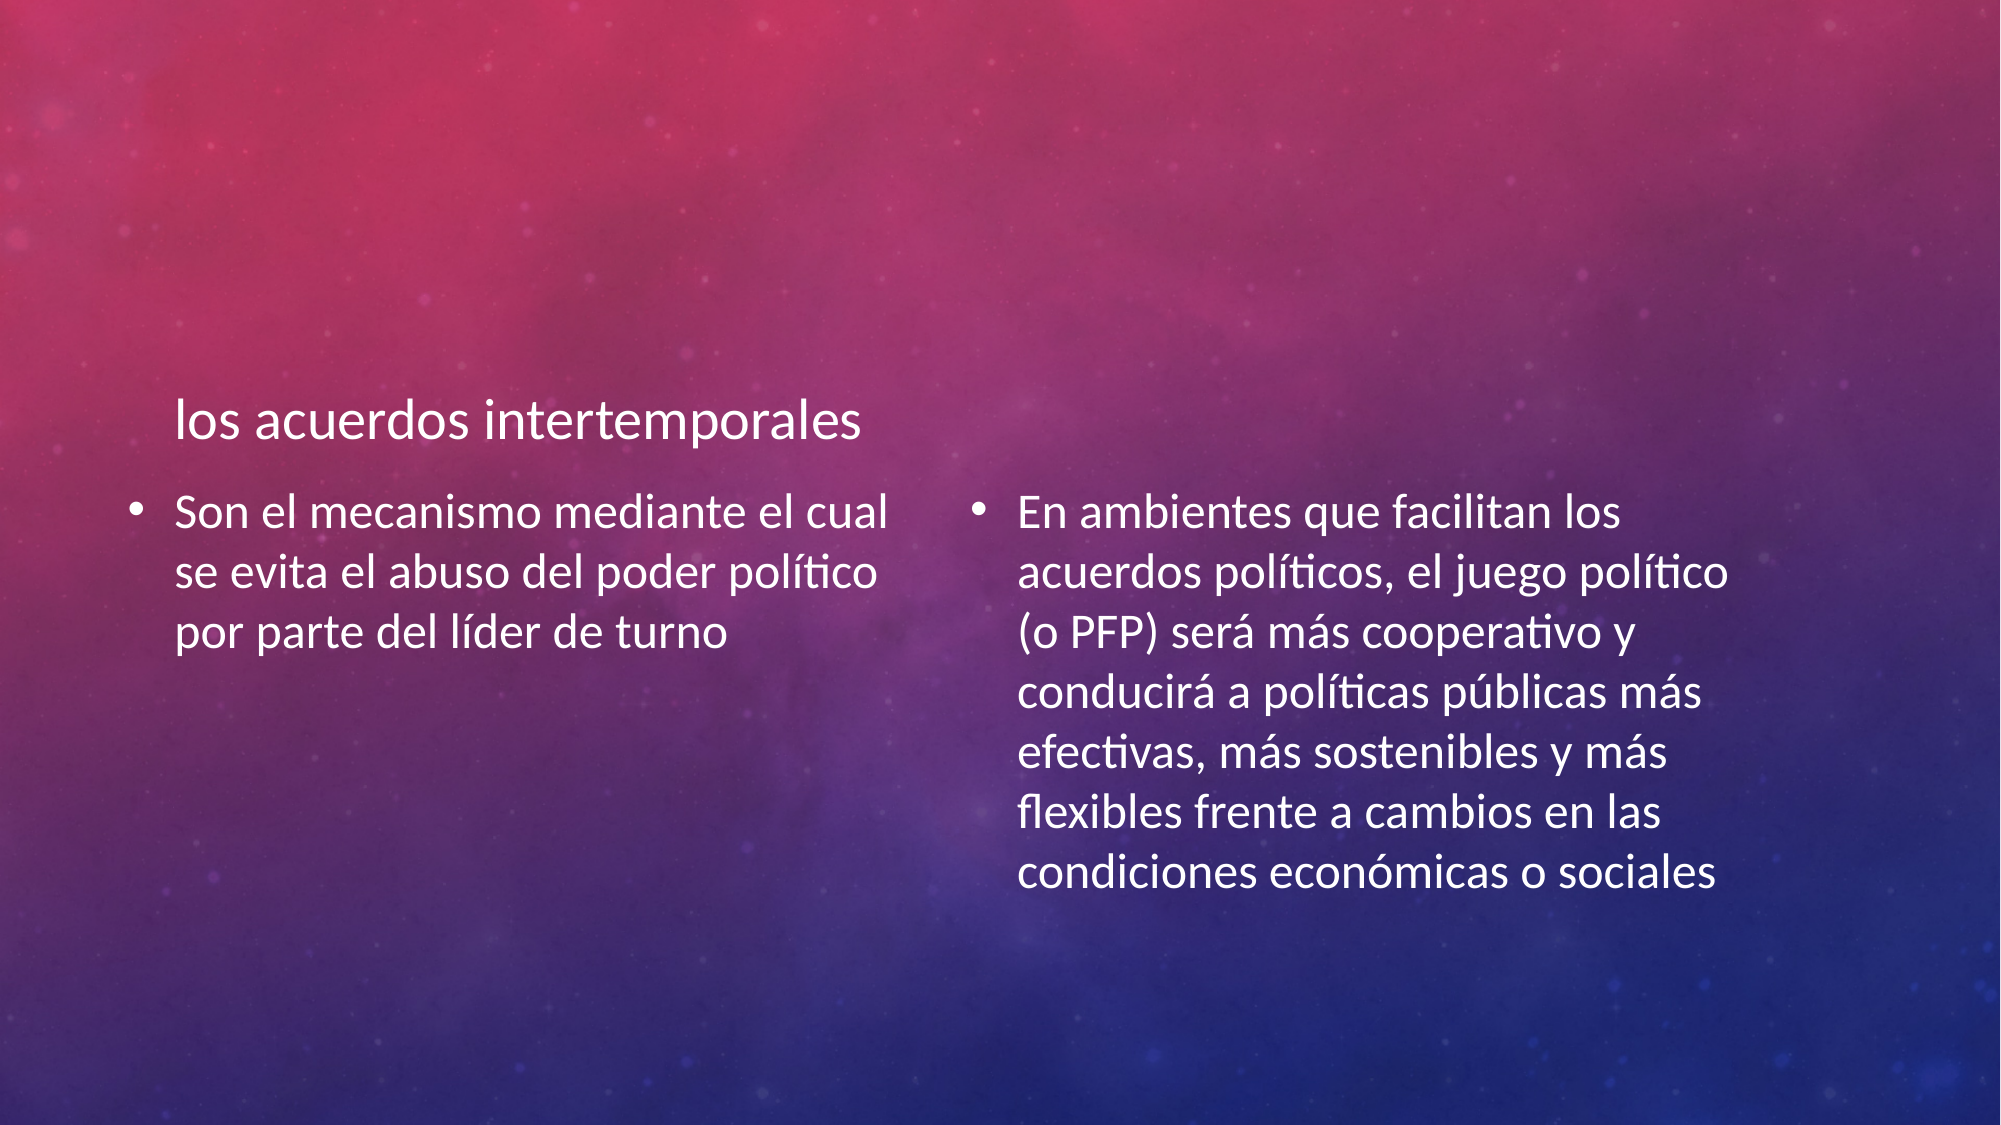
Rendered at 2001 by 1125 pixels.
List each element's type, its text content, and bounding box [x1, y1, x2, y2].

list Son el mecanismo mediante el cual se evita el abuso del poder político por parte del líder de turno [112, 470, 933, 950]
list En ambientes que facilitan los acuerdos políticos, el juego político (o PFP) será más cooperativo y conducirá a políticas públicas más efectivas, más sostenibles y más flexibles frente a cambios en las condiciones económicas o sociales [955, 470, 1775, 950]
list los acuerdos intertemporales [159, 363, 933, 459]
picture [0, 0, 2001, 1125]
